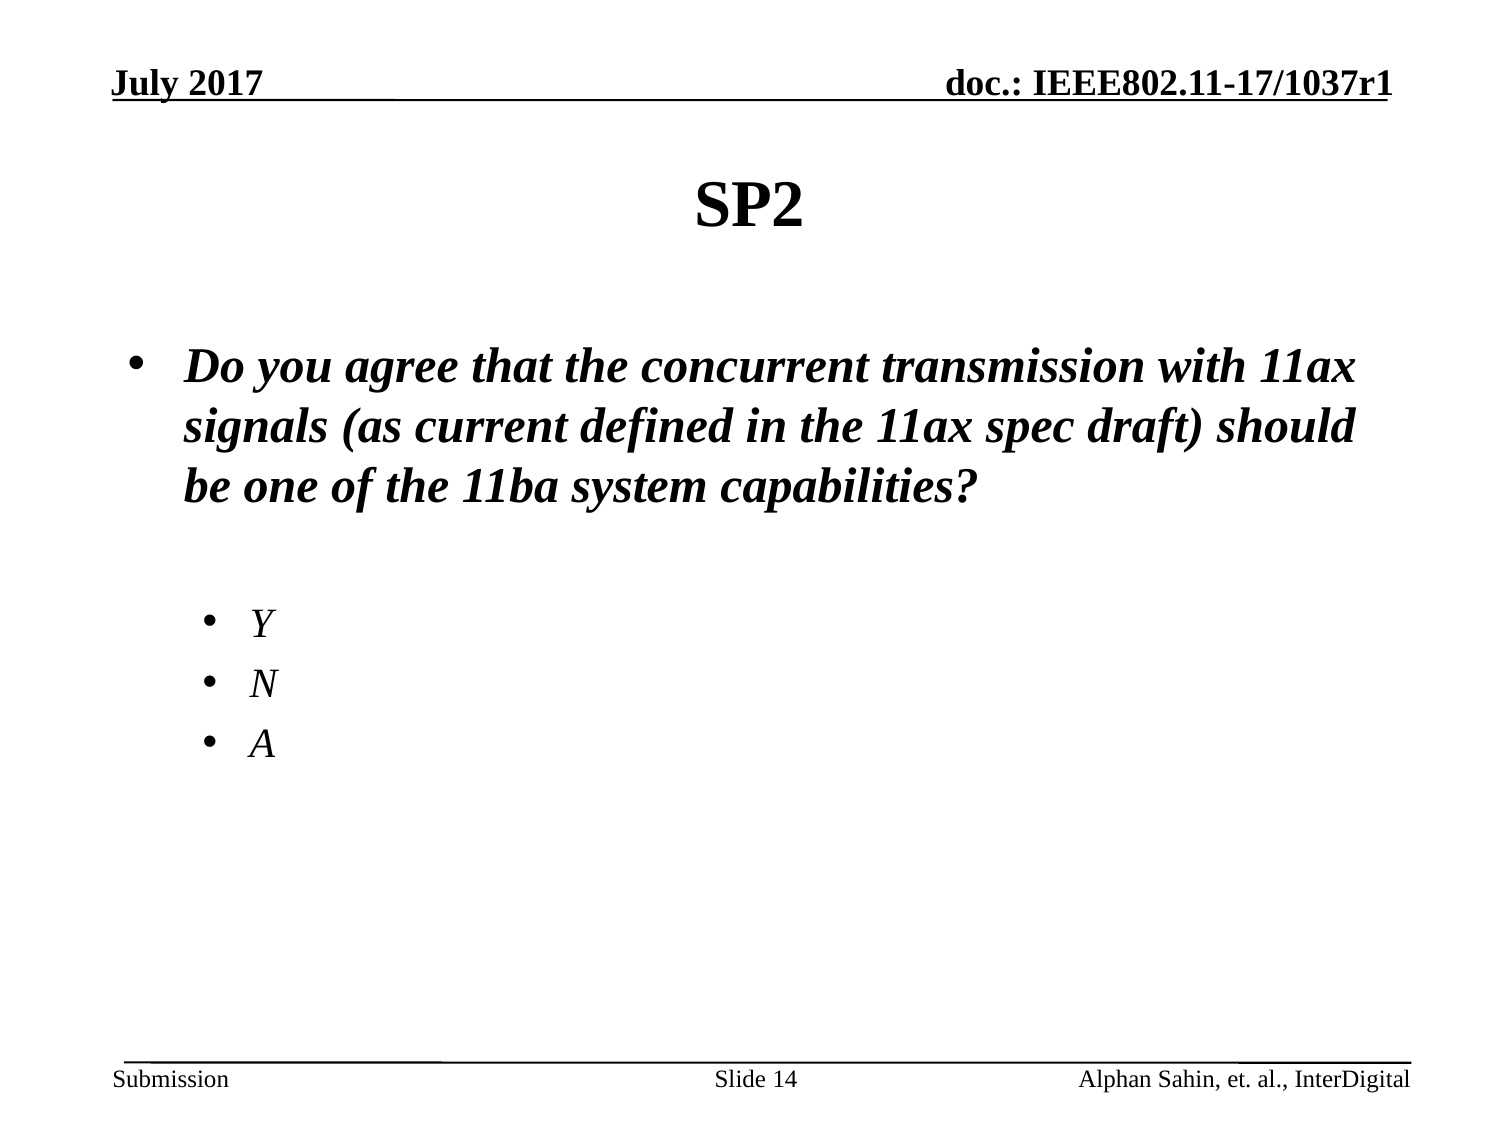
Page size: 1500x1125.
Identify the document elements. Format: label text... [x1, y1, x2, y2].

slide_number Slide 14 [712, 1061, 800, 1123]
title SP2 [112, 112, 1388, 288]
list Do you agree that the concurrent transmission with 11ax signals (as current defined in the 11ax spec draft) should be one of the 11ba system capabilities? Y N A [112, 324, 1388, 1000]
